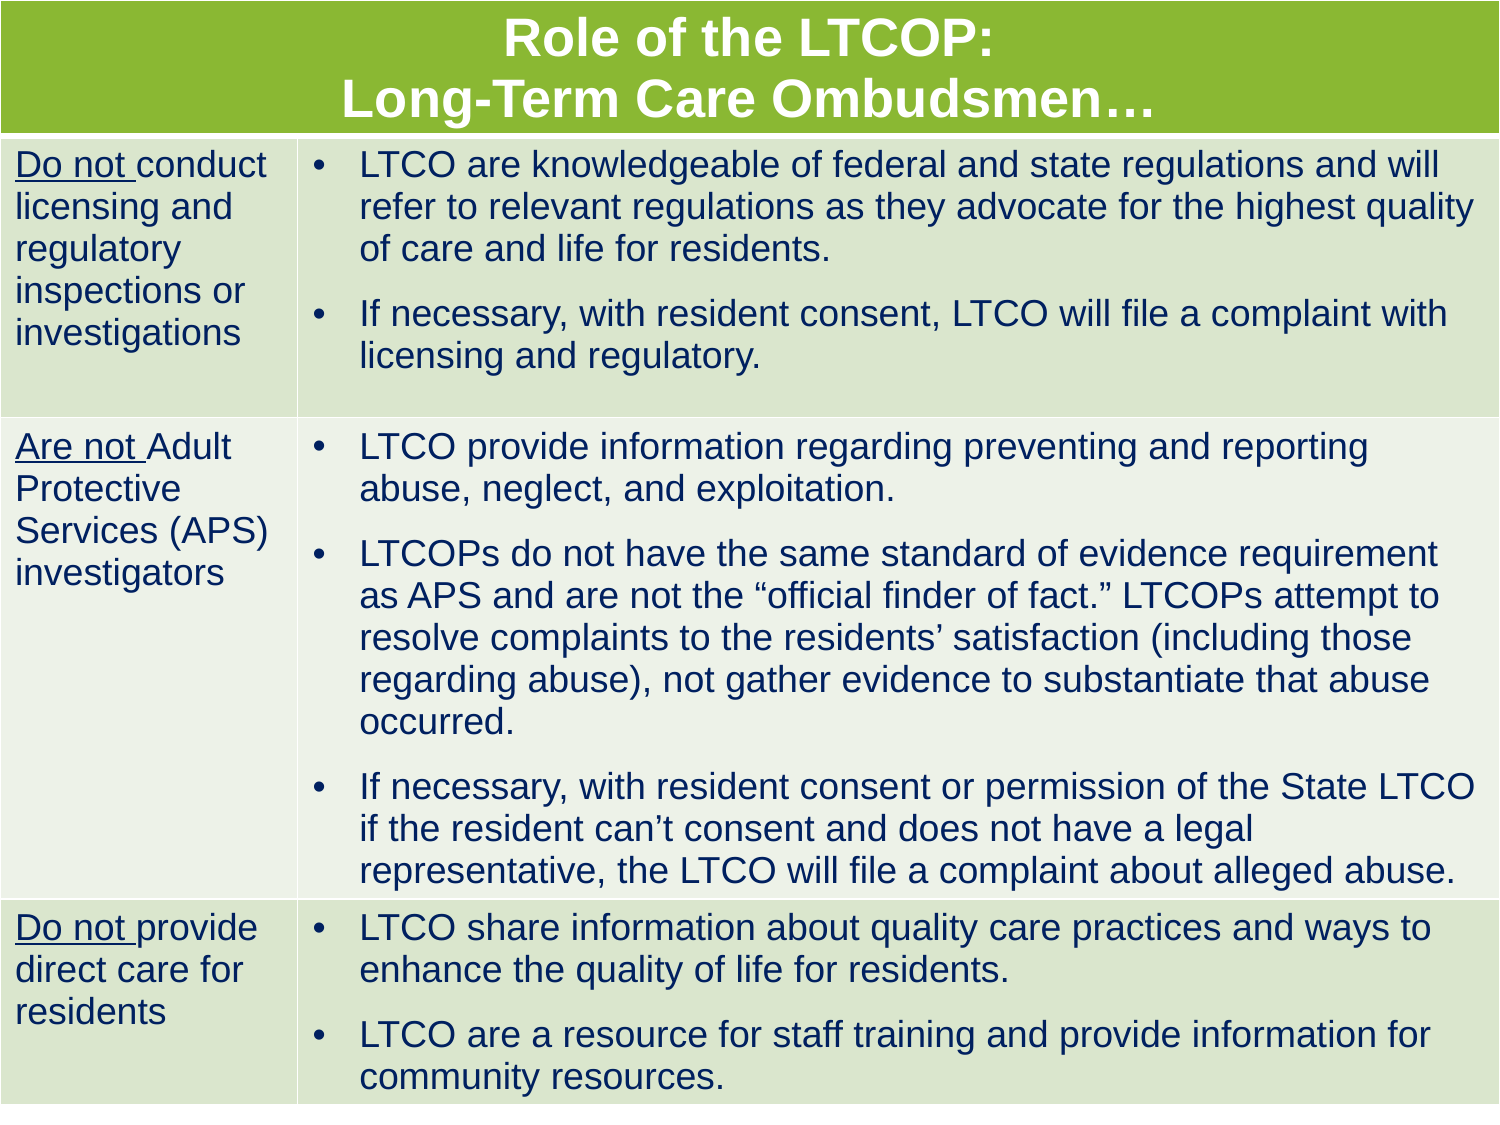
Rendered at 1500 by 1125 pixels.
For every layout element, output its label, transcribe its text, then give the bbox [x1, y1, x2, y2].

table_header Role of the LTCOP: Long-Term Care Ombudsmen… [1, 1, 1499, 133]
table_cell Do not conduct licensing and regulatory inspections or investigations [1, 139, 297, 417]
table_cell LTCO share information about quality care practices and ways to enhance the quality of life for residents. LTCO are a resource for staff training and provide information for community resources. [298, 900, 1499, 1104]
table_cell Are not Adult Protective Services (APS) investigators [1, 418, 297, 898]
table_cell LTCO are knowledgeable of federal and state regulations and will refer to relevant regulations as they advocate for the highest quality of care and life for residents. If necessary, with resident consent, LTCO will file a complaint with licensing and regulatory. [298, 139, 1499, 417]
table_cell LTCO provide information regarding preventing and reporting abuse, neglect, and exploitation. LTCOPs do not have the same standard of evidence requirement as APS and are not the “official finder of fact.” LTCOPs attempt to resolve complaints to the residents’ satisfaction (including those regarding abuse), not gather evidence to substantiate that abuse occurred. If necessary, with resident consent or permission of the State LTCO if the resident can’t consent and does not have a legal representative, the LTCO will file a complaint about alleged abuse. [298, 418, 1499, 898]
table_cell Do not provide direct care for residents [1, 900, 297, 1104]
